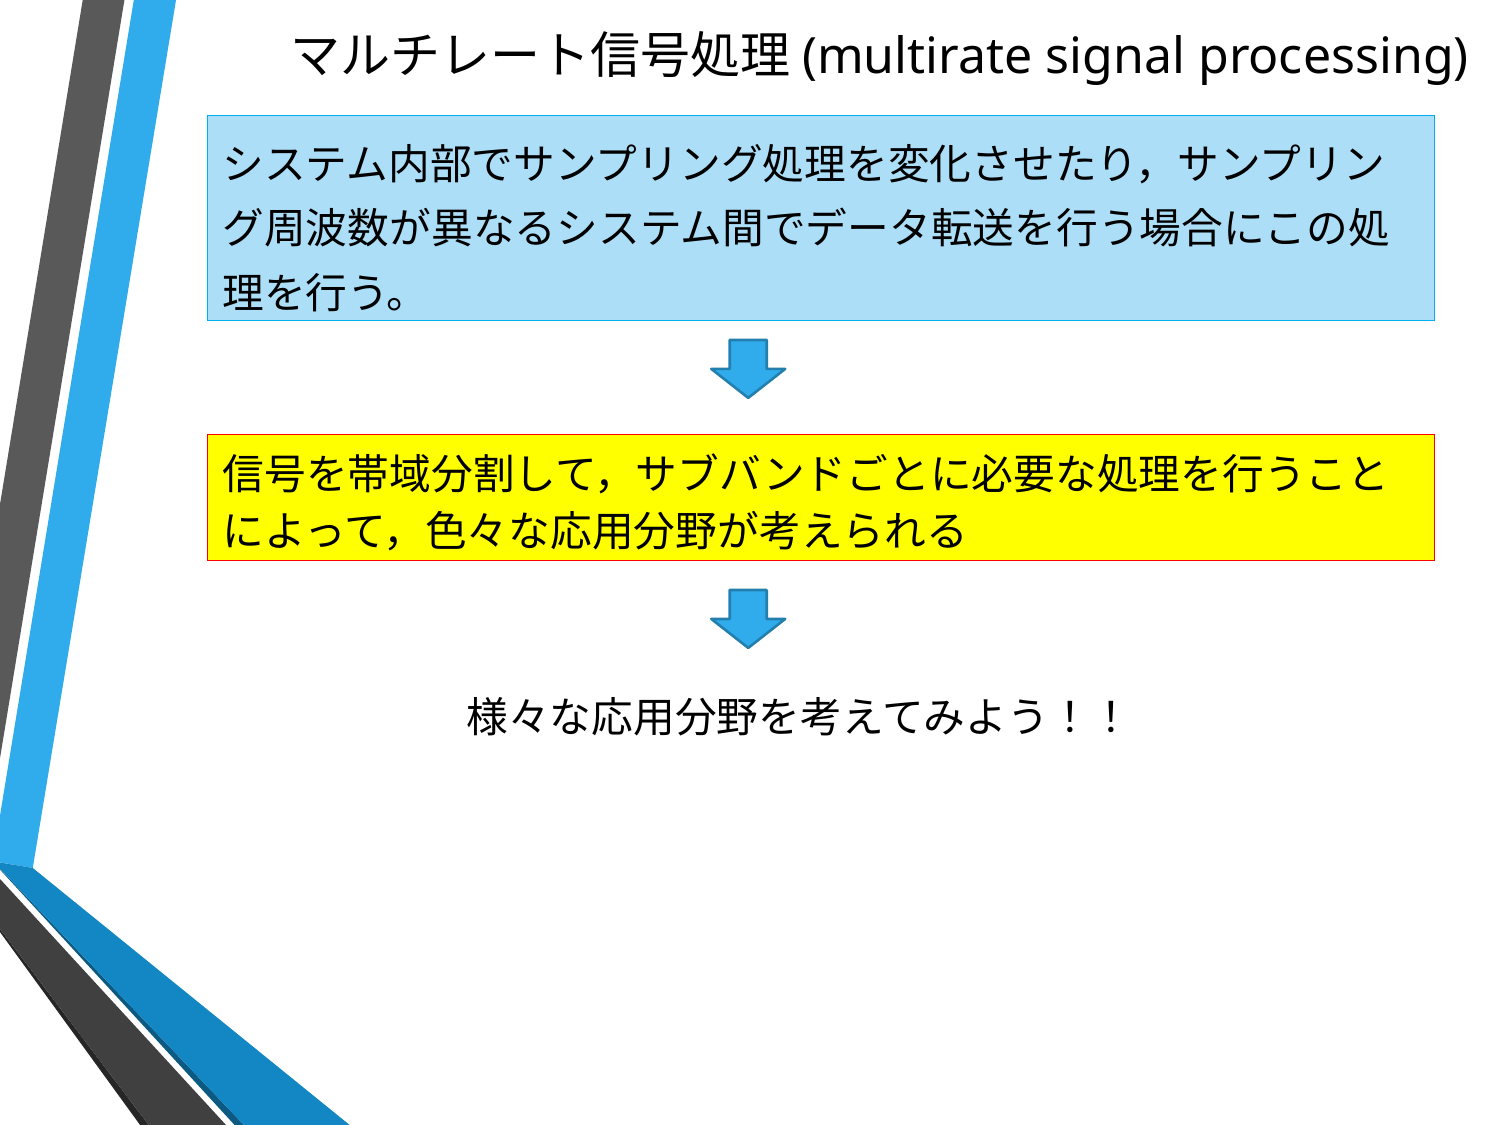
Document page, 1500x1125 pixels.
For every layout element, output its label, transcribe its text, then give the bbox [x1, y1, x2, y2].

text_box [710, 338, 787, 399]
title マルチレート信号処理(multirate signal processing) [220, 3, 1485, 104]
list システム内部でサンプリング処理を変化させたり，サンプリング周波数が異なるシステム間でデータ転送を行う場合にこの処理を行う。 [207, 115, 1435, 321]
text_box 信号を帯域分割して，サブバンドごとに必要な処理を行うことによって，色々な応用分野が考えられる [207, 434, 1435, 561]
text_box [710, 588, 787, 649]
text_box 様々な応用分野を考えてみよう！！ [451, 677, 1254, 757]
